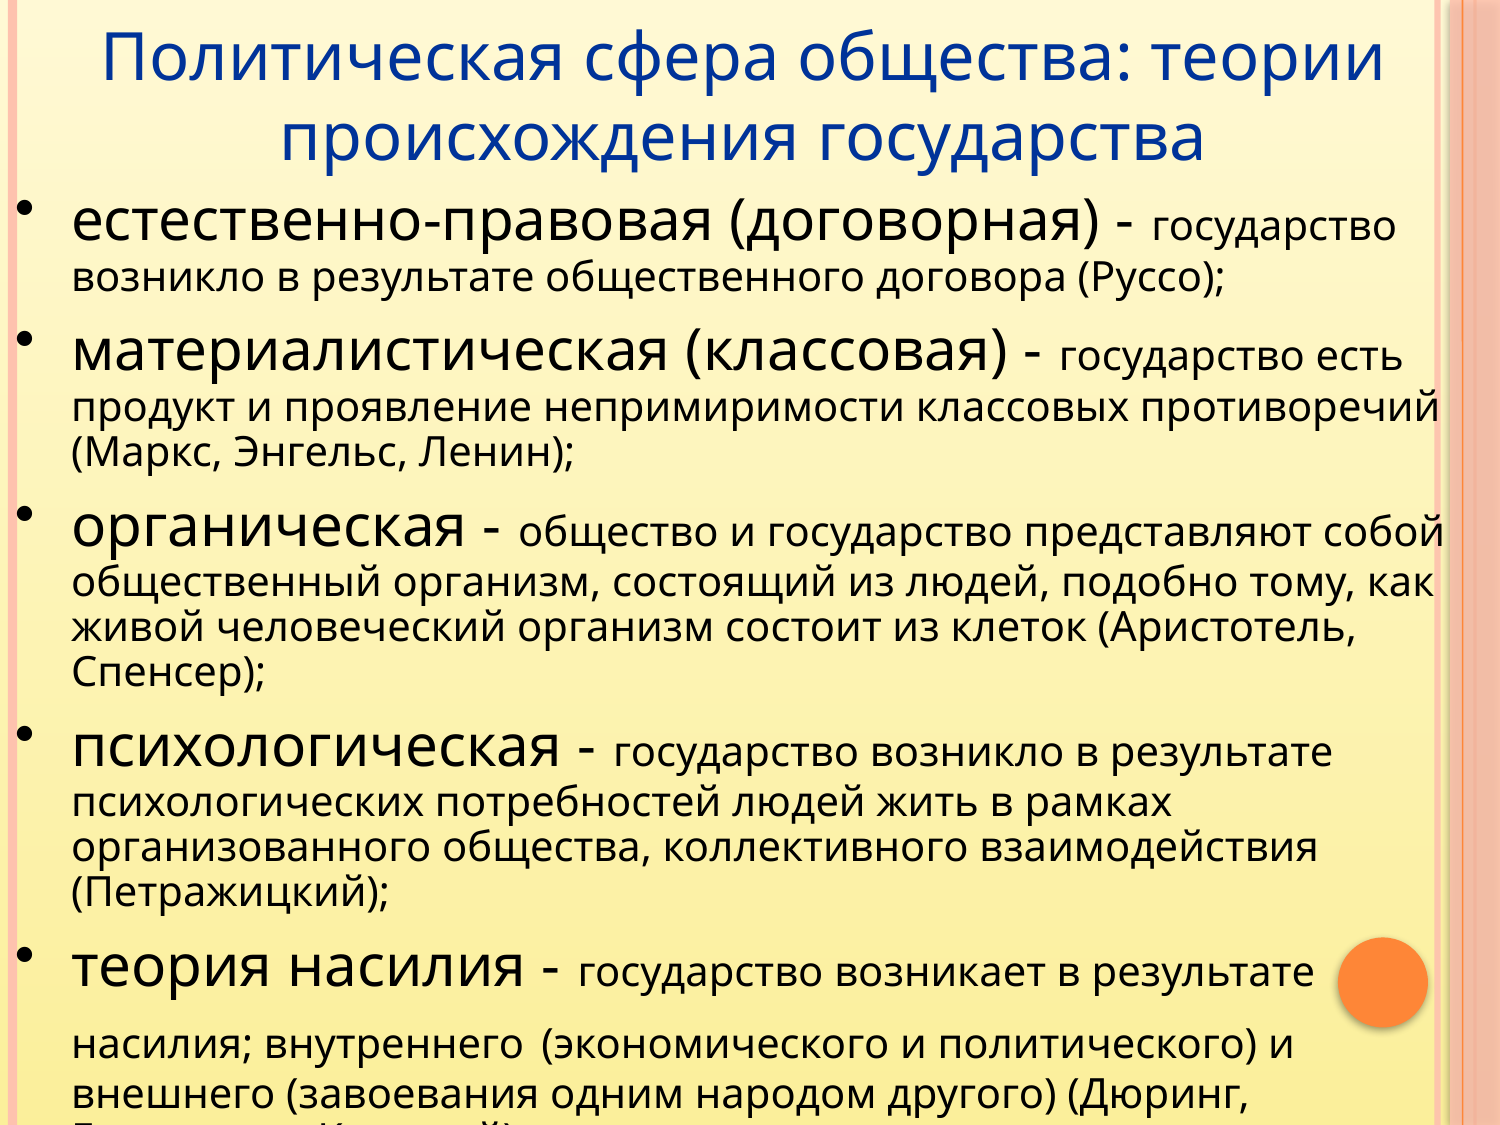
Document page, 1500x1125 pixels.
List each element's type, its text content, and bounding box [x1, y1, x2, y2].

text_box Политическая сфера общества: теории происхождения государства [11, 0, 1477, 175]
text_box естественно-правовая (договорная) - государство возникло в результате общественного договора (Руссо); материалистическая (классовая) - государство есть продукт и проявление непримиримости классовых противоречий (Маркс, Энгельс, Ленин); органическая - общество и государство представляют собой общественный организм, состоящий из людей, подобно тому, как живой человеческий организм состоит из клеток (Аристотель, Спенсер); психологическая - государство возникло в результате психологических потребностей людей жить в рамках организованного общества, коллективного взаимодействия (Петражицкий); теория насилия - государство возникает в результате насилия; внутреннего (экономического и политического) и внешнего (завоевания одним народом другого) (Дюринг, Гумплович, Каутский). [0, 175, 1500, 1079]
